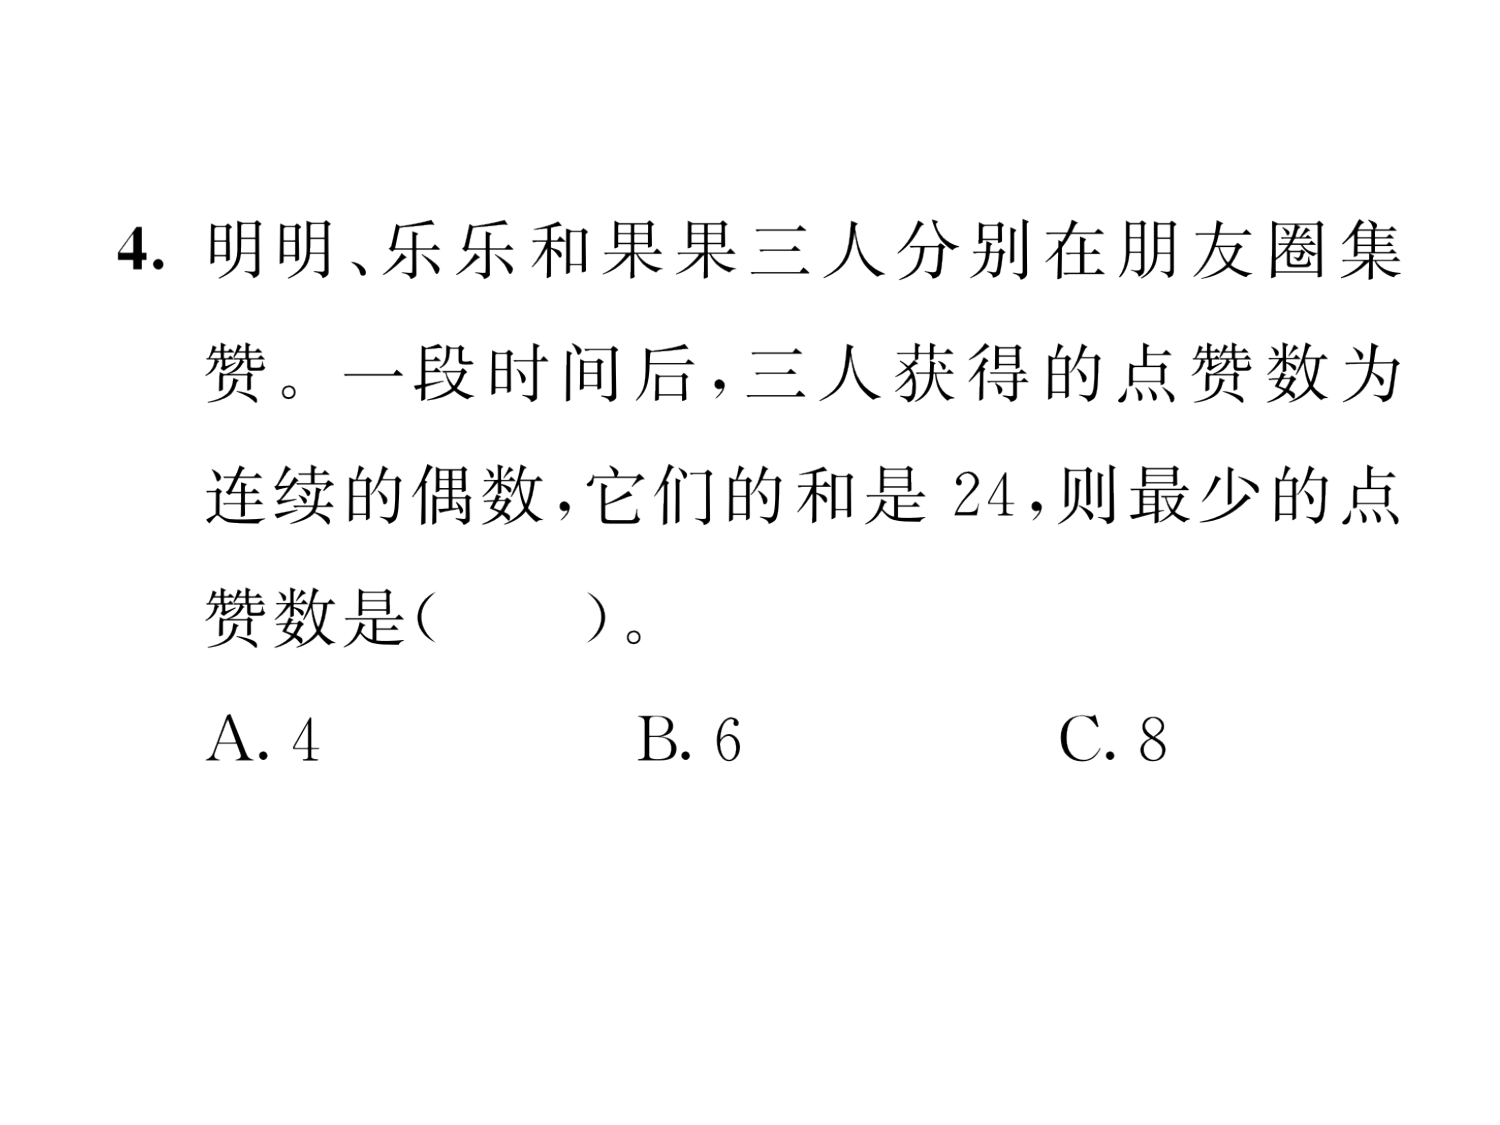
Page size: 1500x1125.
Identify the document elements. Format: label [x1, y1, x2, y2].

picture [111, 184, 1500, 792]
